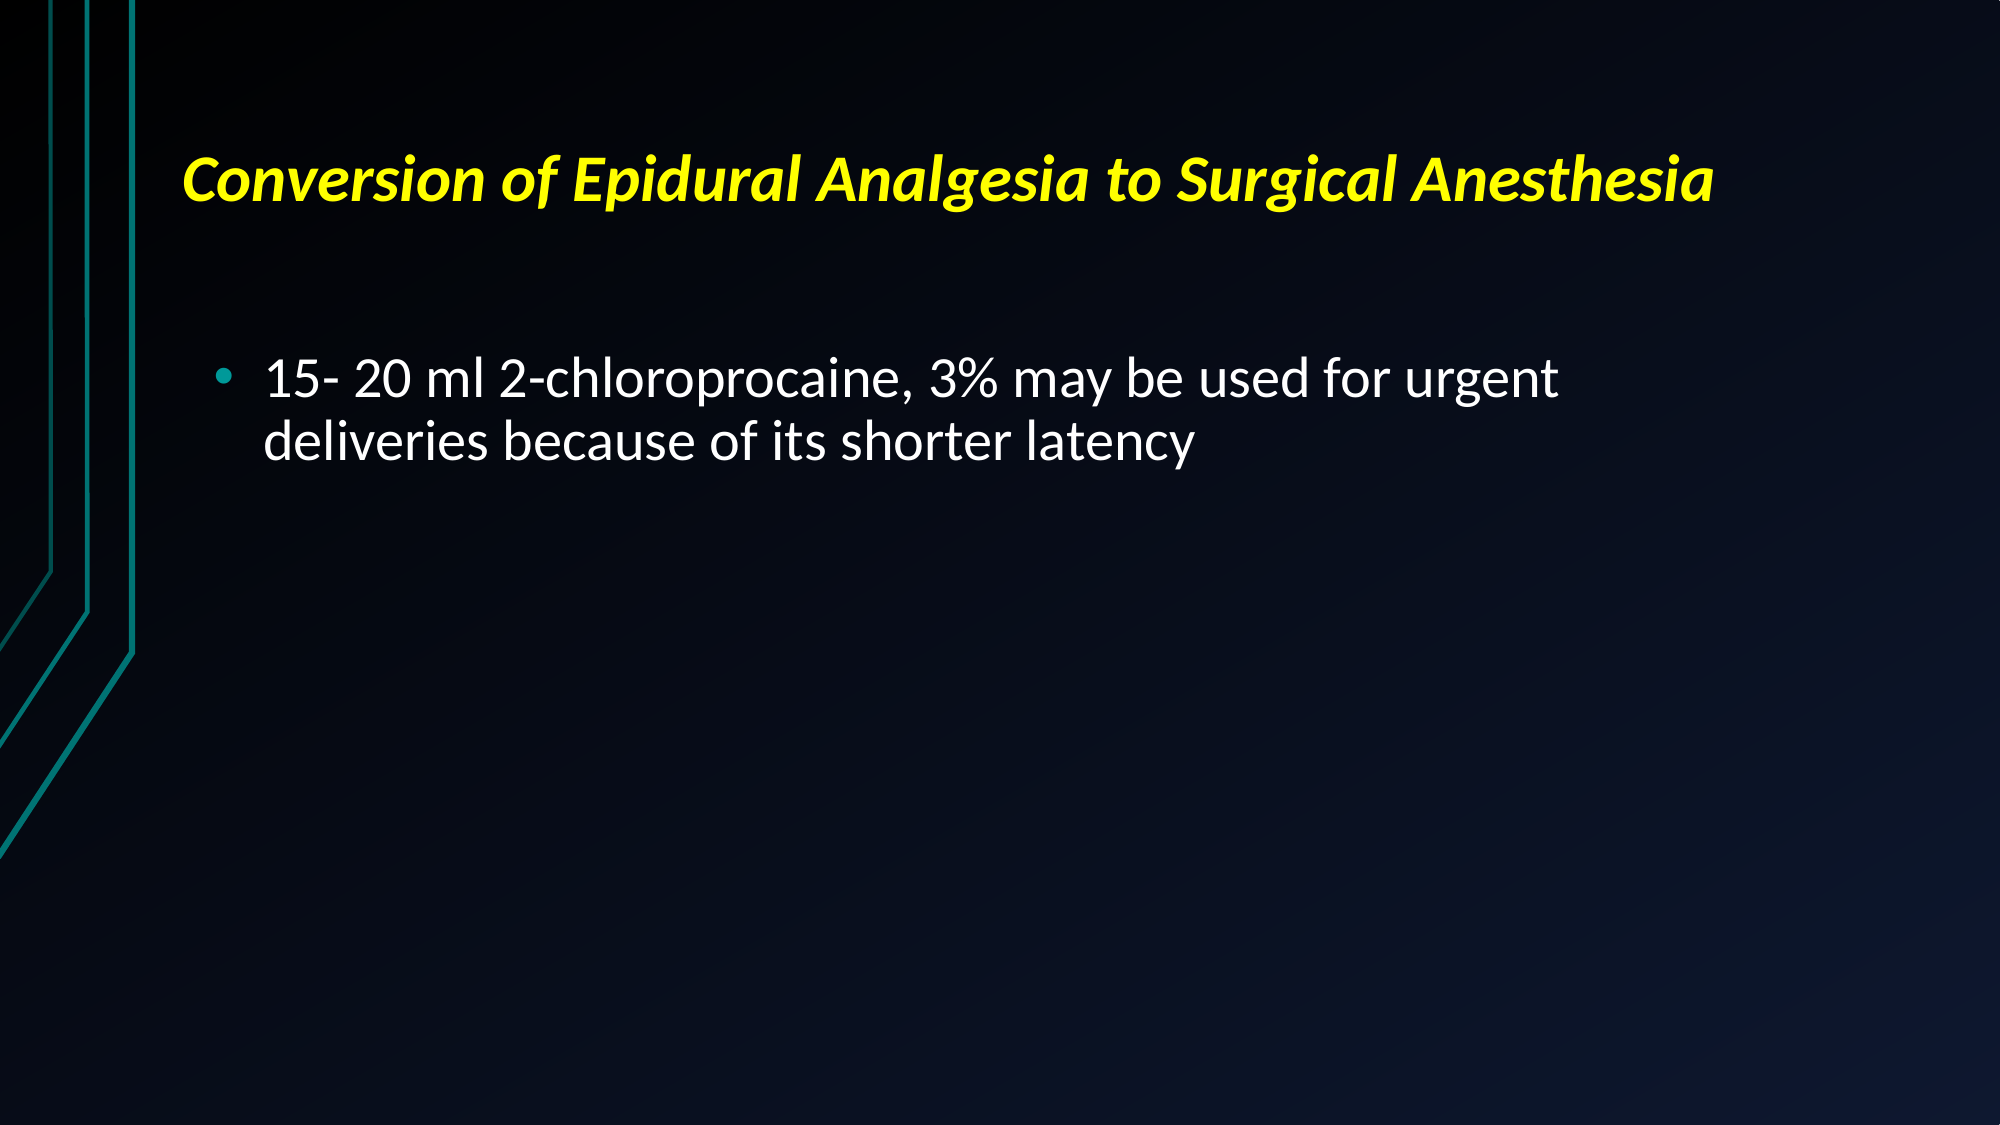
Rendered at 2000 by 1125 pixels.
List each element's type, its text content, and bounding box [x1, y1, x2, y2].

title Conversion of Epidural Analgesia to Surgical Anesthesia [162, 24, 2000, 226]
list 15- 20 ml 2-chloroprocaine, 3% may be used for urgent deliveries because of its shorter latency [193, 337, 1806, 1070]
